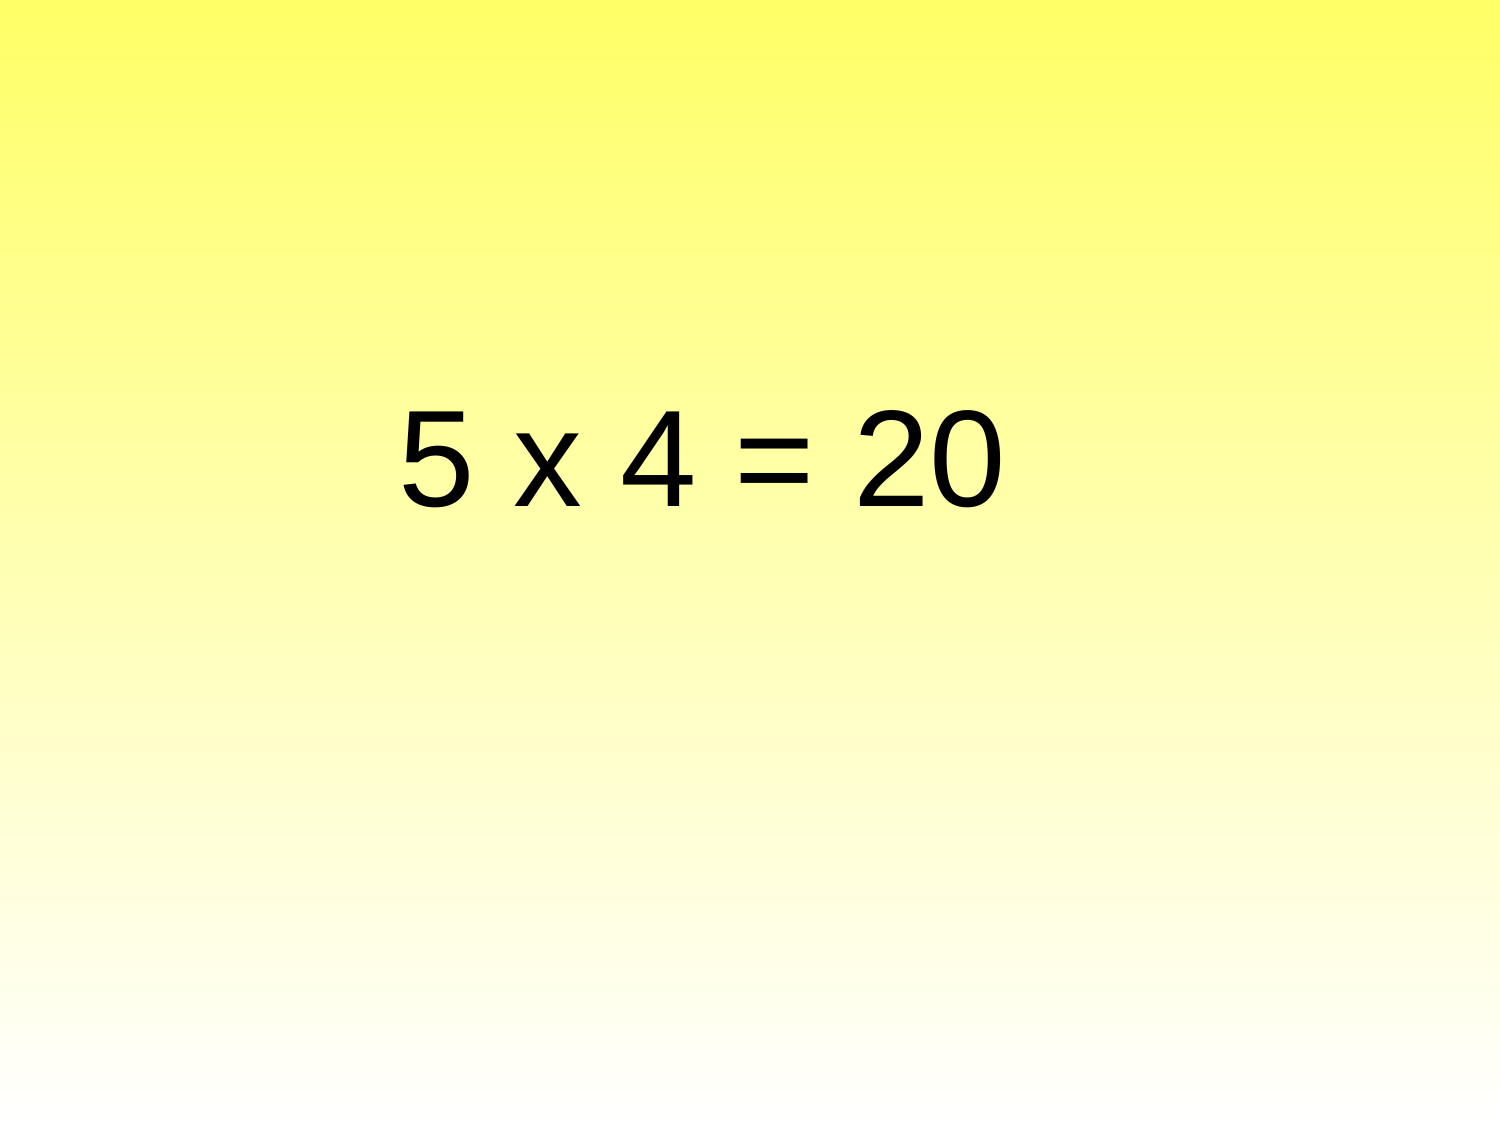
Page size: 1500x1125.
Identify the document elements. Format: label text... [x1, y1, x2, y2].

text_box 5 x 4 = 20 [383, 362, 1022, 542]
